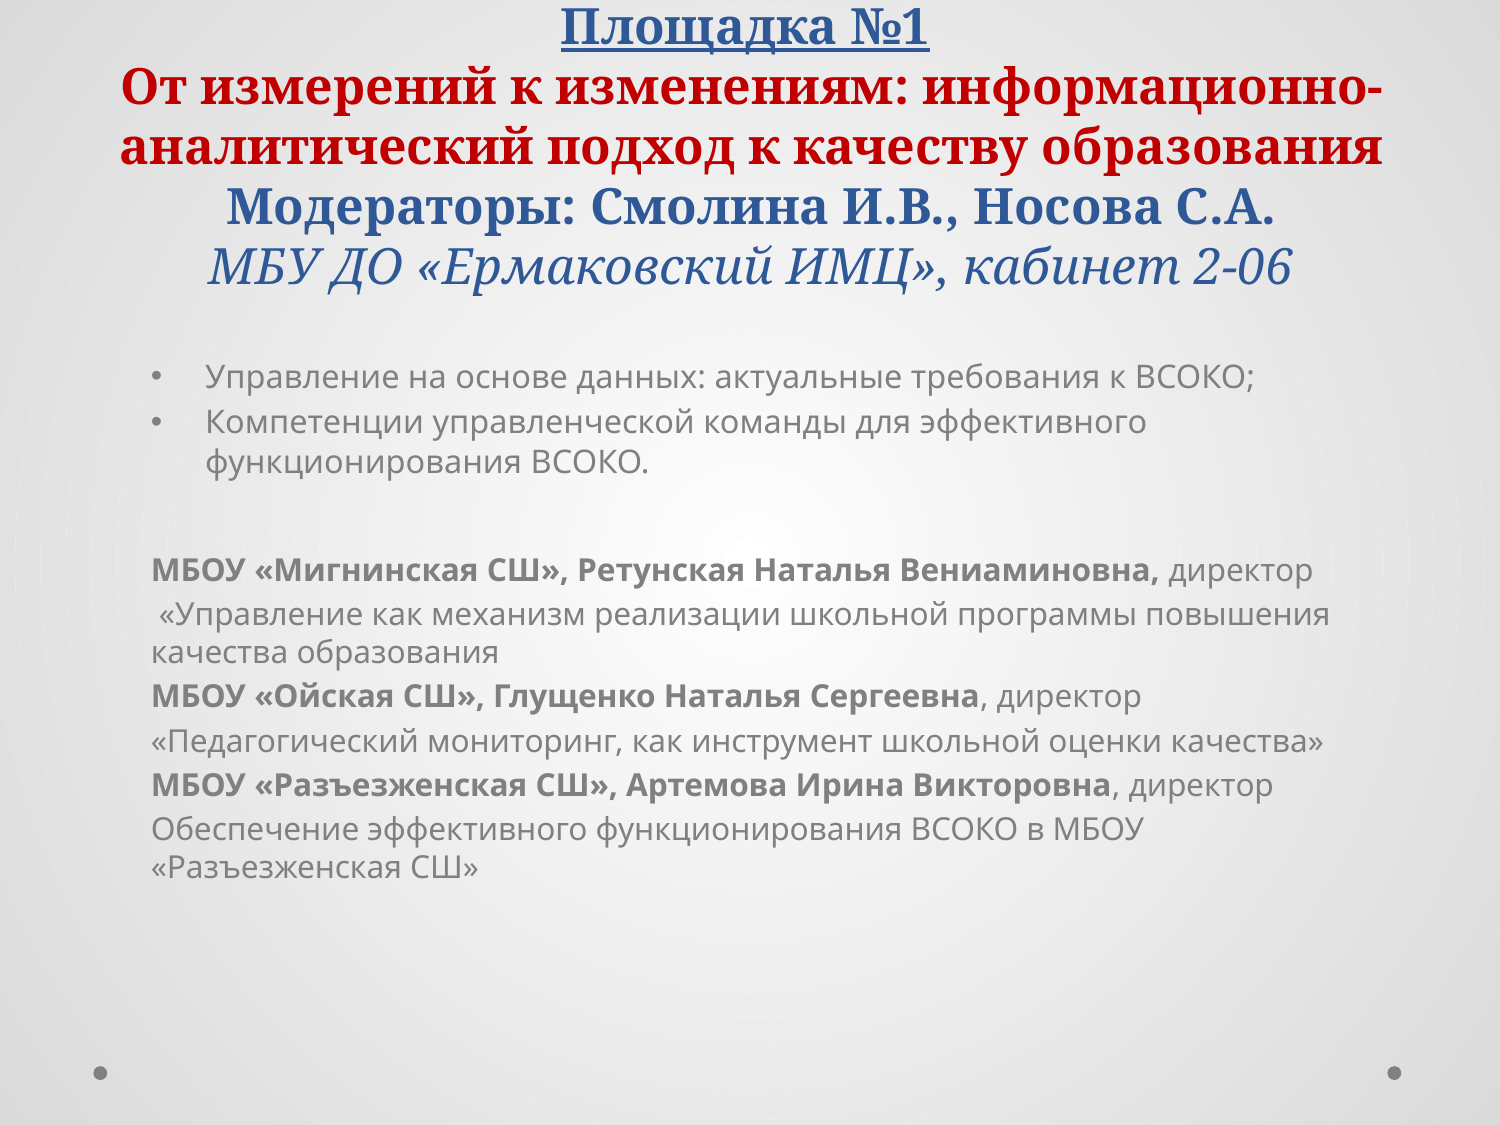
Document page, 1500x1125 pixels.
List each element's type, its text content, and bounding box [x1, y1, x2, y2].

list Управление на основе данных: актуальные требования к ВСОКО; Компетенции управленческой команды для эффективного функционирования ВСОКО. МБОУ «Мигнинская СШ», Ретунская Наталья Вениаминовна, директор «Управление как механизм реализации школьной программы повышения качества образования МБОУ «Ойская СШ», Глущенко Наталья Сергеевна, директор «Педагогический мониторинг, как инструмент школьной оценки качества» МБОУ «Разъезженская СШ», Артемова Ирина Викторовна, директор Обеспечение эффективного функционирования ВСОКО в МБОУ «Разъезженская СШ» [135, 314, 1400, 941]
title Площадка №1 От измерений к изменениям: информационно-аналитический подход к качеству образования Модераторы: Смолина И.В., Носова С.А. МБУ ДО «Ермаковский ИМЦ», кабинет 2-06 [76, 125, 1427, 362]
